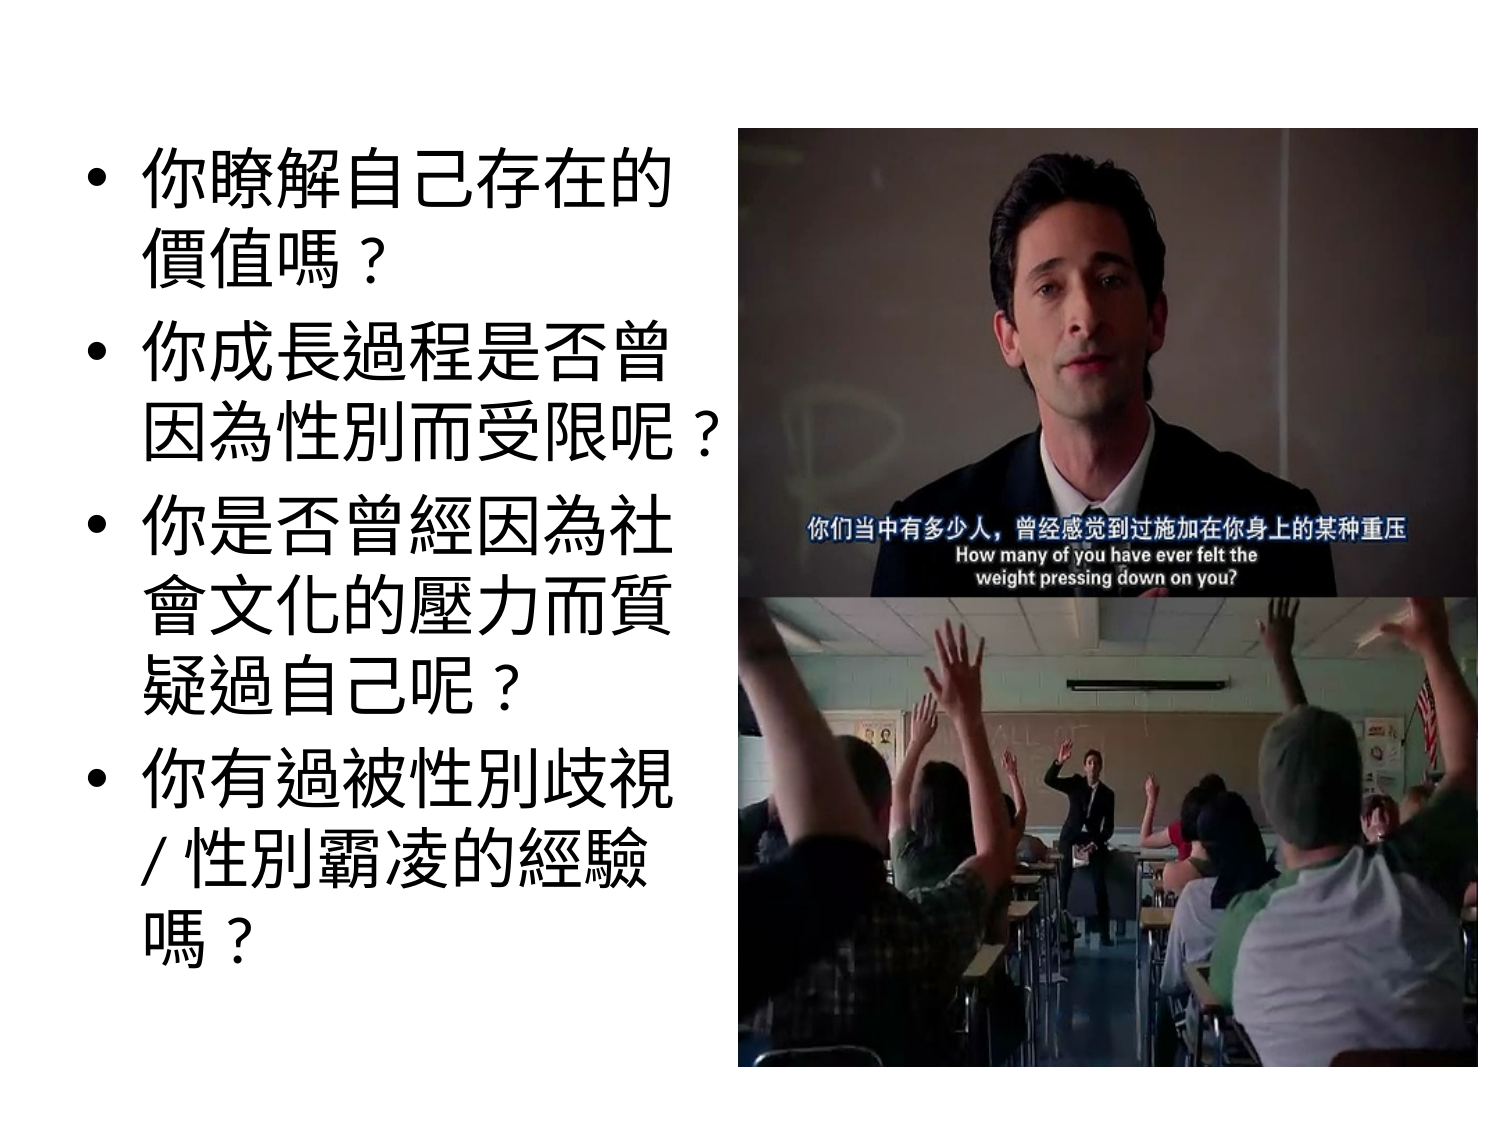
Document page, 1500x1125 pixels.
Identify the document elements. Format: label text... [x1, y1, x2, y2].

picture [738, 128, 1478, 1067]
list 你瞭解自己存在的價值嗎? 你成長過程是否曾因為性別而受限呢? 你是否曾經因為社會文化的壓力而質疑過自己呢? 你有過被性別歧視/性別霸凌的經驗嗎? [70, 128, 715, 1055]
